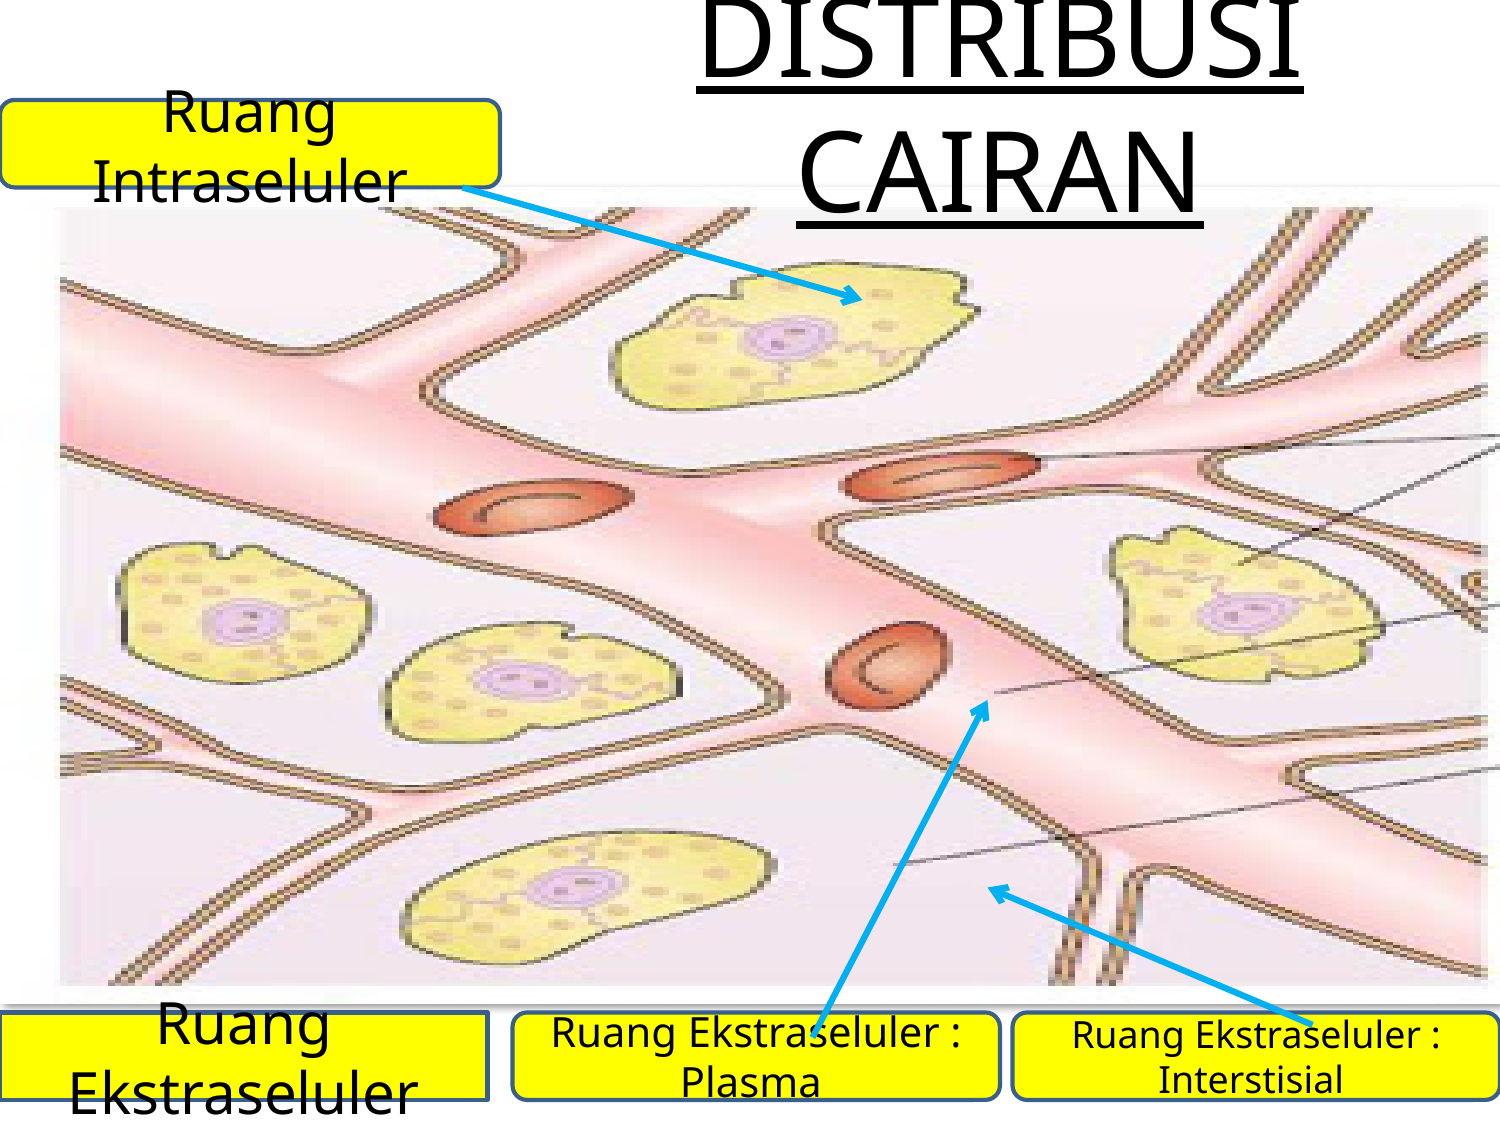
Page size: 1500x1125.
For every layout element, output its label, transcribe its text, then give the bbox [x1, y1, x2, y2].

text_box Ruang Ekstraseluler : Plasma [510, 1012, 1003, 1103]
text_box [987, 887, 1313, 1026]
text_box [462, 187, 863, 301]
text_box Ruang Ekstraseluler : Interstisial [1010, 1012, 1500, 1103]
text_box Ruang Intraseluler [0, 97, 503, 185]
picture [0, 187, 1500, 1005]
text_box DISTRIBUSI CAIRAN [523, 0, 1477, 185]
picture [834, 957, 987, 1005]
text_box Ruang Ekstraseluler [0, 1011, 490, 1102]
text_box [731, 780, 1069, 957]
